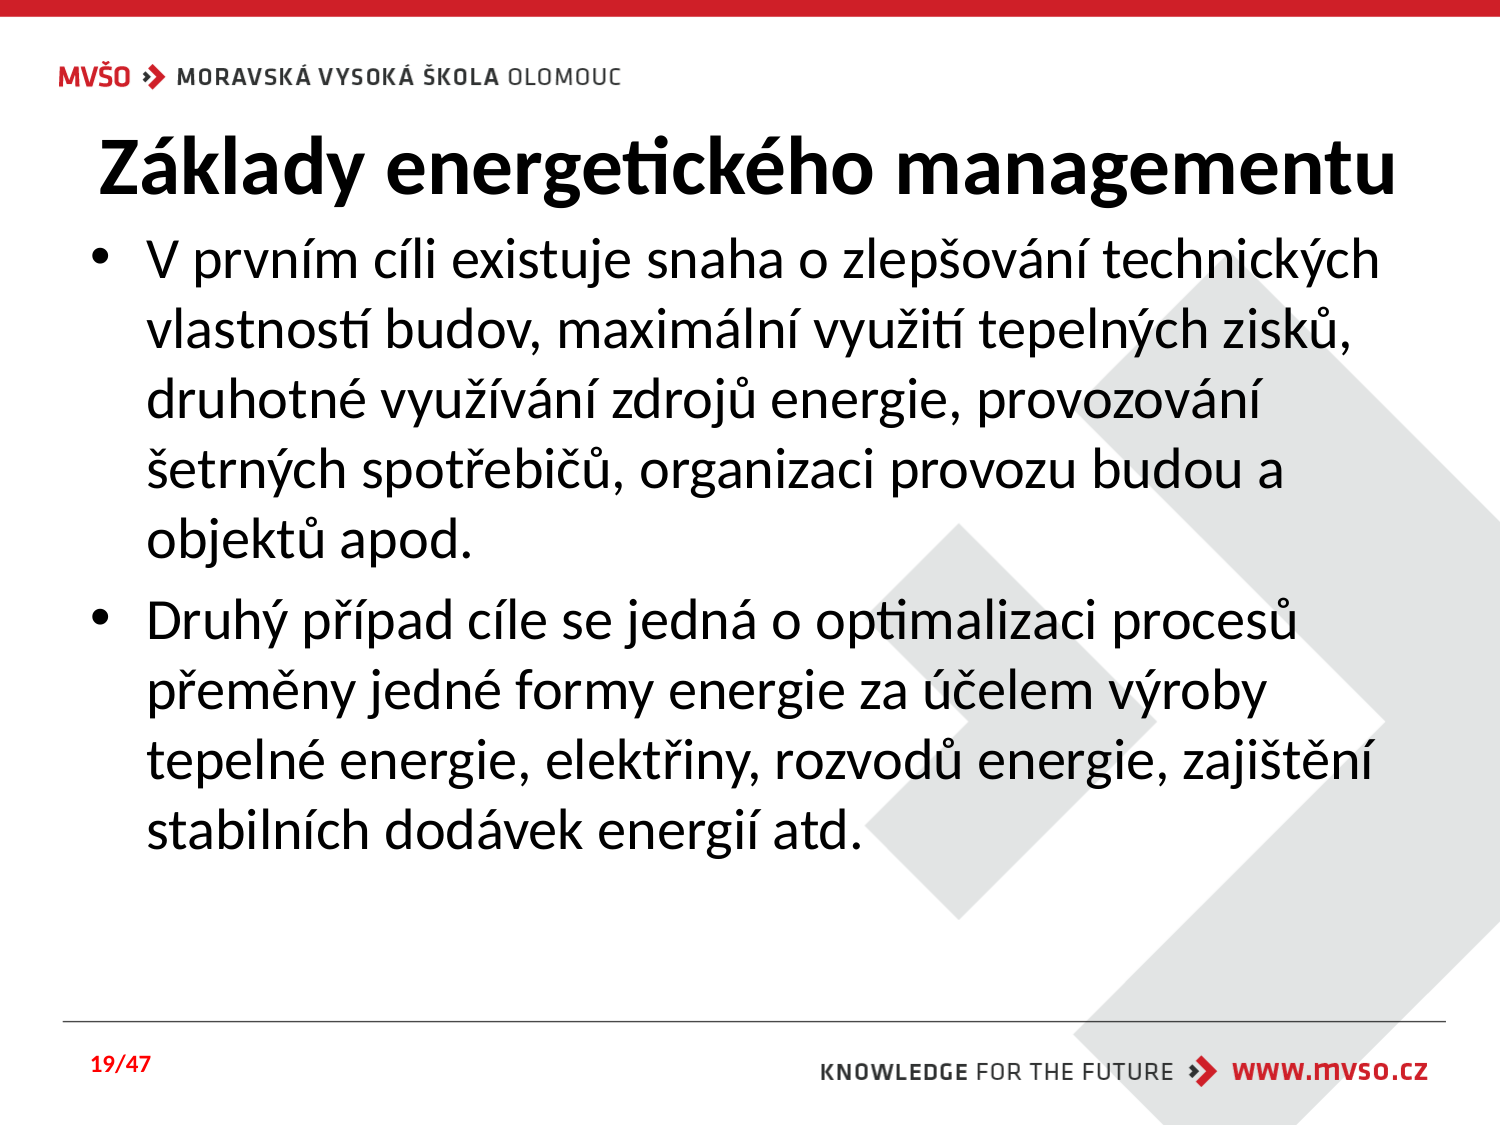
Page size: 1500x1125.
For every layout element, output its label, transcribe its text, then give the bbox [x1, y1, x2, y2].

title Základy energetického managementu [75, 90, 1425, 213]
text_box 19/47 [74, 1040, 213, 1085]
picture [0, 0, 1500, 1125]
list V prvním cíli existuje snaha o zlepšování technických vlastností budov, maximální využití tepelných zisků, druhotné využívání zdrojů energie, provozování šetrných spotřebičů, organizaci provozu budou a objektů apod. Druhý případ cíle se jedná o optimalizaci procesů přeměny jedné formy energie za účelem výroby tepelné energie, elektřiny, rozvodů energie, zajištění stabilních dodávek energií atd. [75, 213, 1425, 956]
